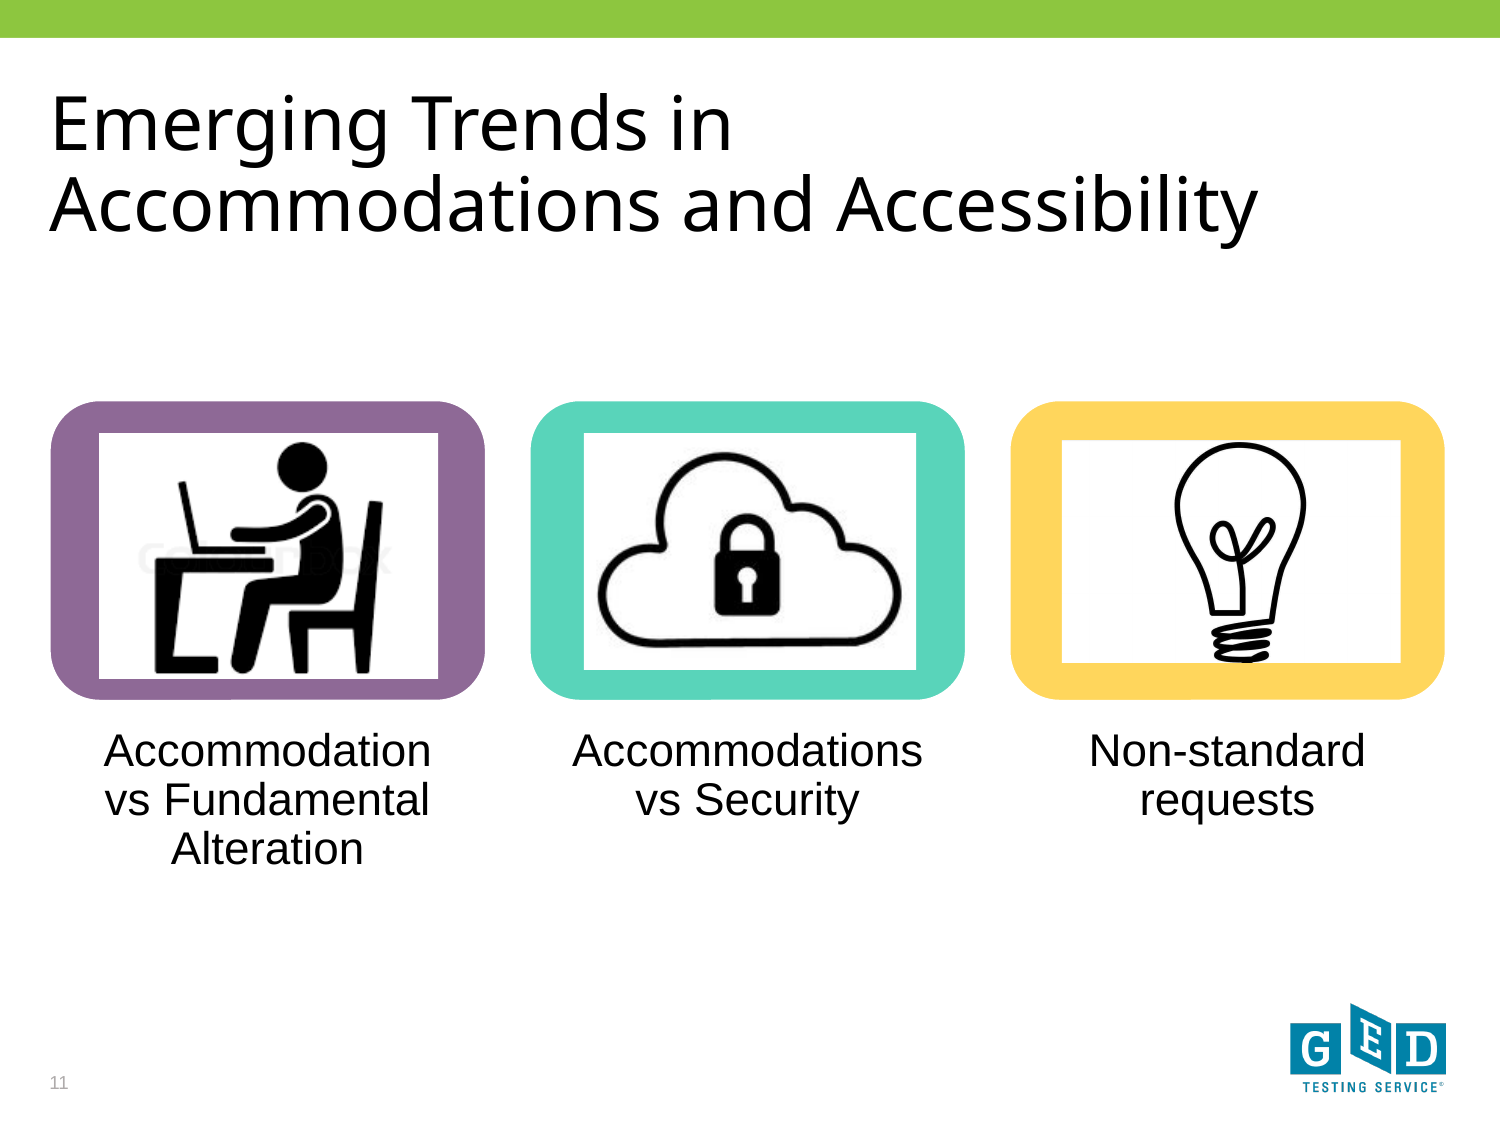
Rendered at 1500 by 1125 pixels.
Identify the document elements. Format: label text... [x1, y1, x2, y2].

picture [1061, 433, 1401, 663]
picture [583, 433, 917, 670]
picture [99, 433, 439, 679]
title Emerging Trends in Accommodations and Accessibility [49, 86, 1446, 278]
slide_number 11 [49, 1057, 387, 1094]
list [49, 299, 1446, 964]
